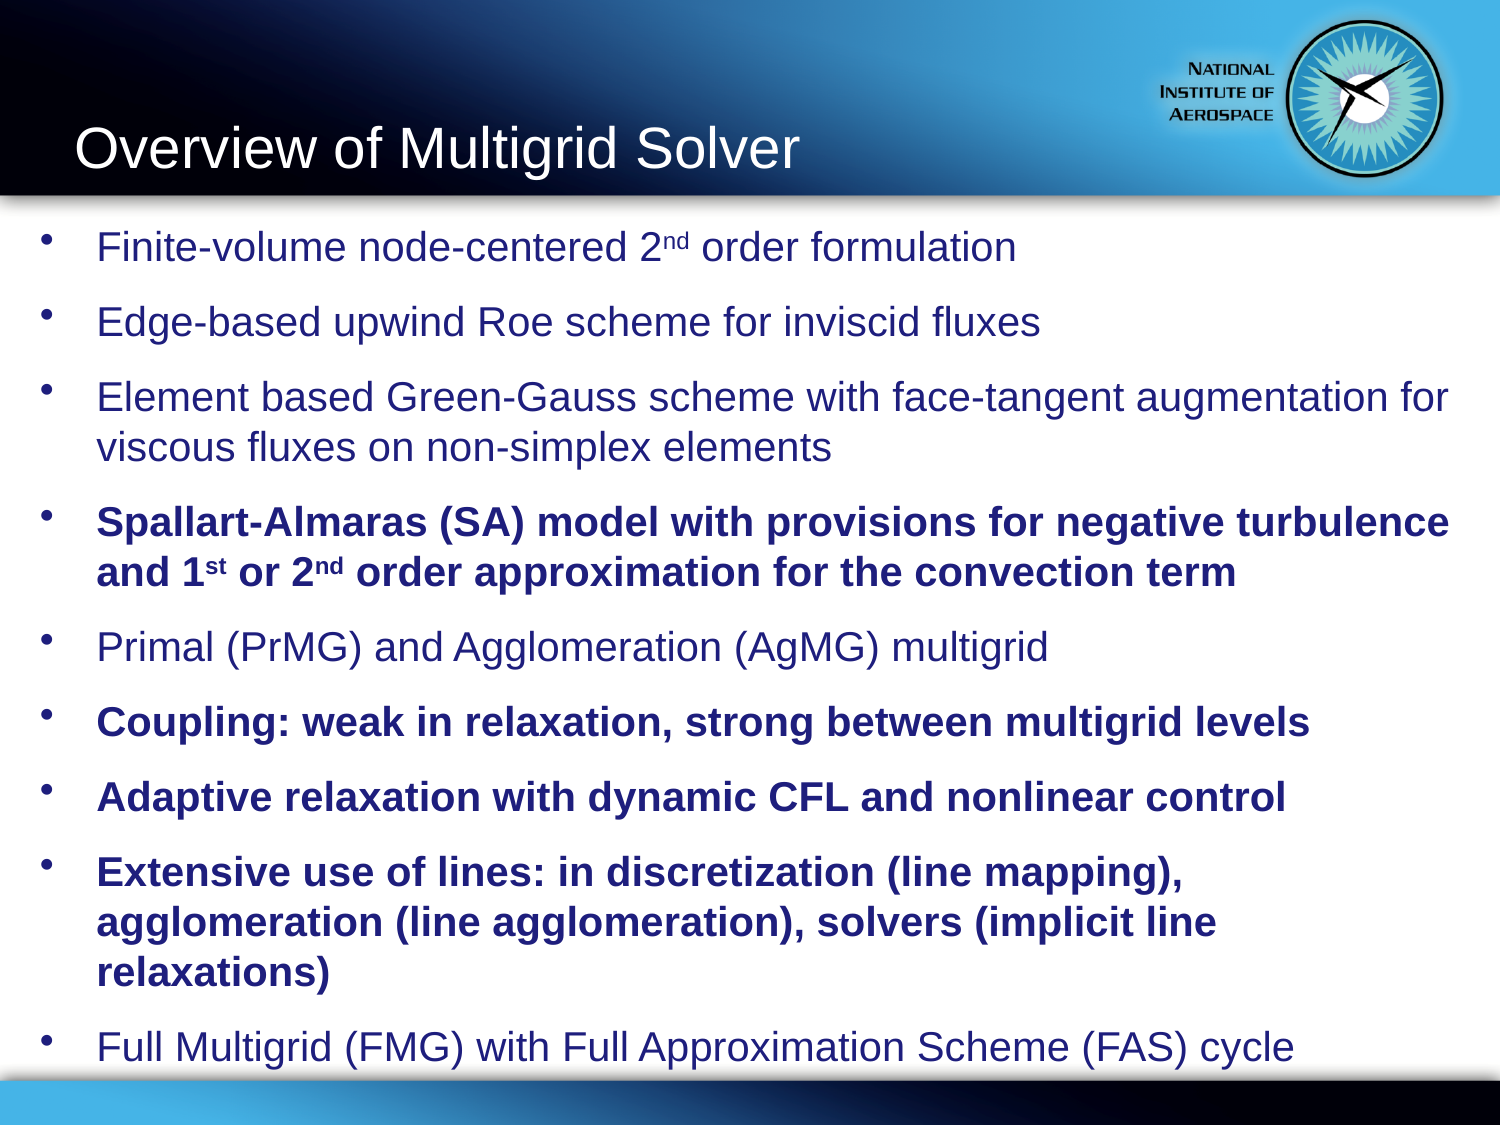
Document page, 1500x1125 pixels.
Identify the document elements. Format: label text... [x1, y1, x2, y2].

list Finite-volume node-centered 2nd order formulation Edge-based upwind Roe scheme for inviscid fluxes Element based Green-Gauss scheme with face-tangent augmentation for viscous fluxes on non-simplex elements Spallart-Almaras (SA) model with provisions for negative turbulence and 1st or 2nd order approximation for the convection term Primal (PrMG) and Agglomeration (AgMG) multigrid Coupling: weak in relaxation, strong between multigrid levels Adaptive relaxation with dynamic CFL and nonlinear control Extensive use of lines: in discretization (line mapping), agglomeration (line agglomeration), solvers (implicit line relaxations) Full Multigrid (FMG) with Full Approximation Scheme (FAS) cycle [24, 212, 1476, 1063]
picture [0, 0, 1500, 1125]
title Overview of Multigrid Solver [59, 58, 1120, 188]
